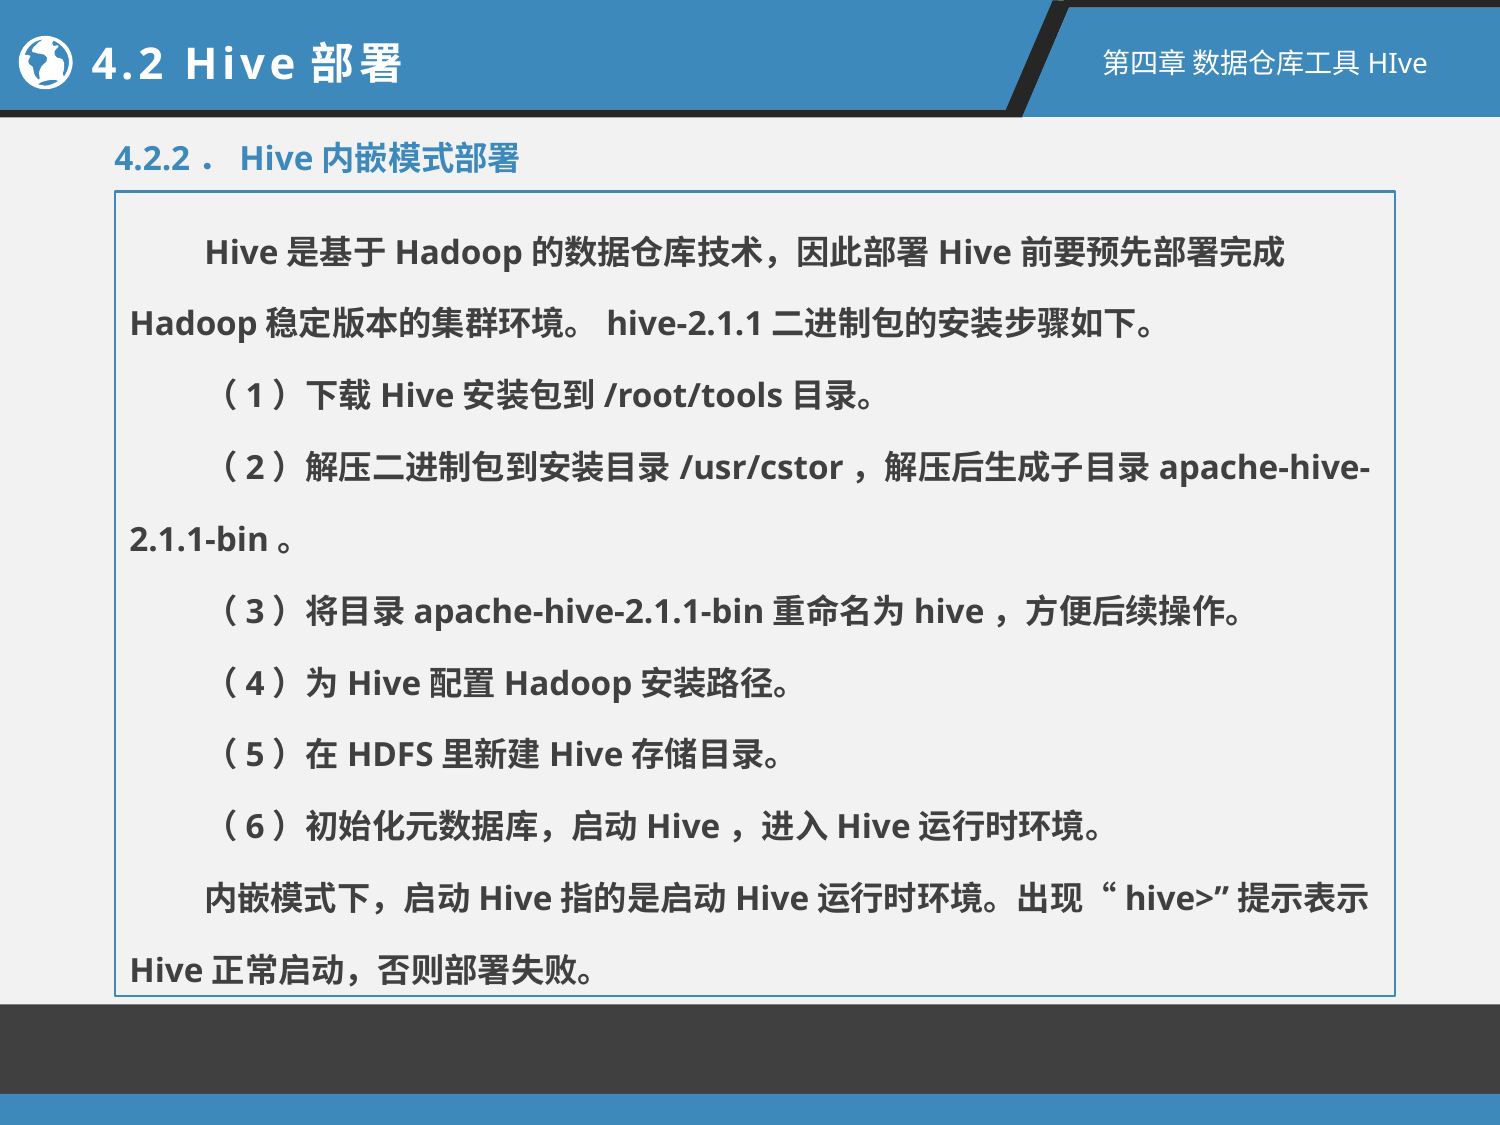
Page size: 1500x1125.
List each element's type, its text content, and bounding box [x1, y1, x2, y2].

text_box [0, 0, 1500, 118]
text_box [0, 1003, 1500, 1093]
text_box 4.2.2．Hive内嵌模式部署 [99, 129, 537, 185]
text_box [0, 1093, 1500, 1125]
text_box Hive是基于Hadoop的数据仓库技术，因此部署Hive前要预先部署完成Hadoop稳定版本的集群环境。hive-2.1.1二进制包的安装步骤如下。 （1）下载Hive安装包到/root/tools目录。 （2）解压二进制包到安装目录/usr/cstor，解压后生成子目录apache-hive-2.1.1-bin。 （3）将目录apache-hive-2.1.1-bin重命名为hive，方便后续操作。 （4）为Hive配置Hadoop安装路径。 （5）在HDFS里新建Hive存储目录。 （6）初始化元数据库，启动Hive，进入Hive运行时环境。 内嵌模式下，启动Hive指的是启动Hive运行时环境。出现“hive>”提示表示Hive正常启动，否则部署失败。 [114, 191, 1396, 997]
